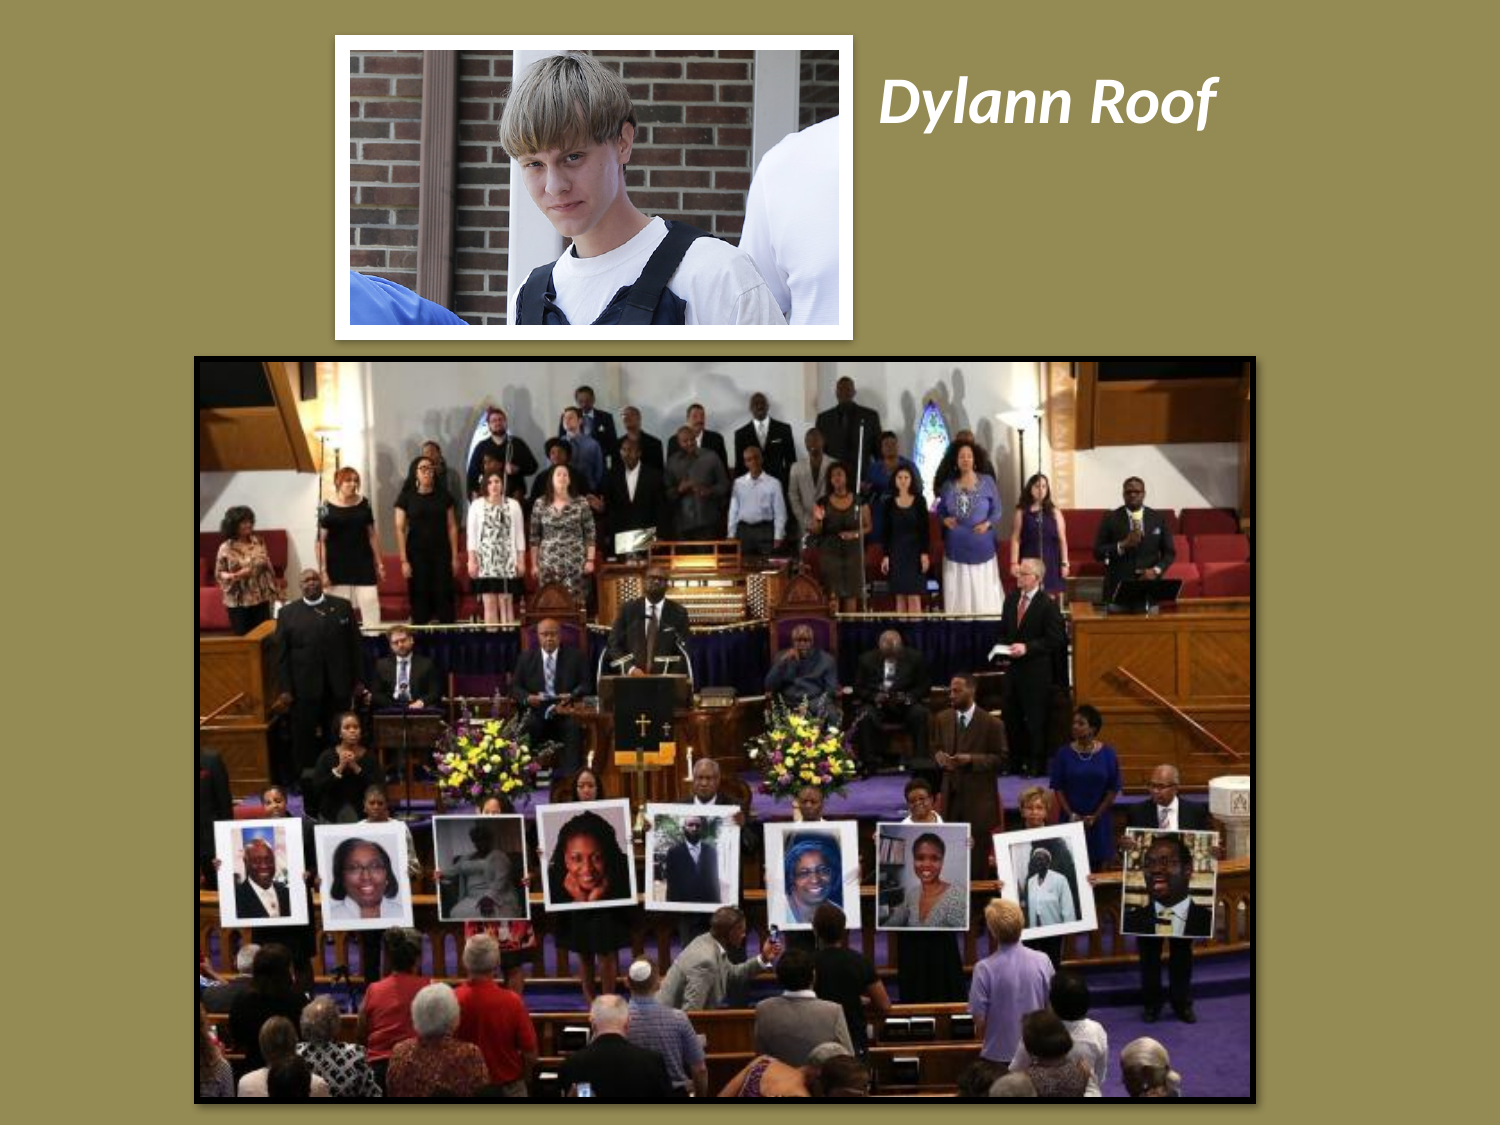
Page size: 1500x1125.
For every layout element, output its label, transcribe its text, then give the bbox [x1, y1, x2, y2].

picture [349, 49, 839, 326]
text_box Dylann Roof [863, 49, 1233, 145]
picture [199, 362, 1251, 1098]
